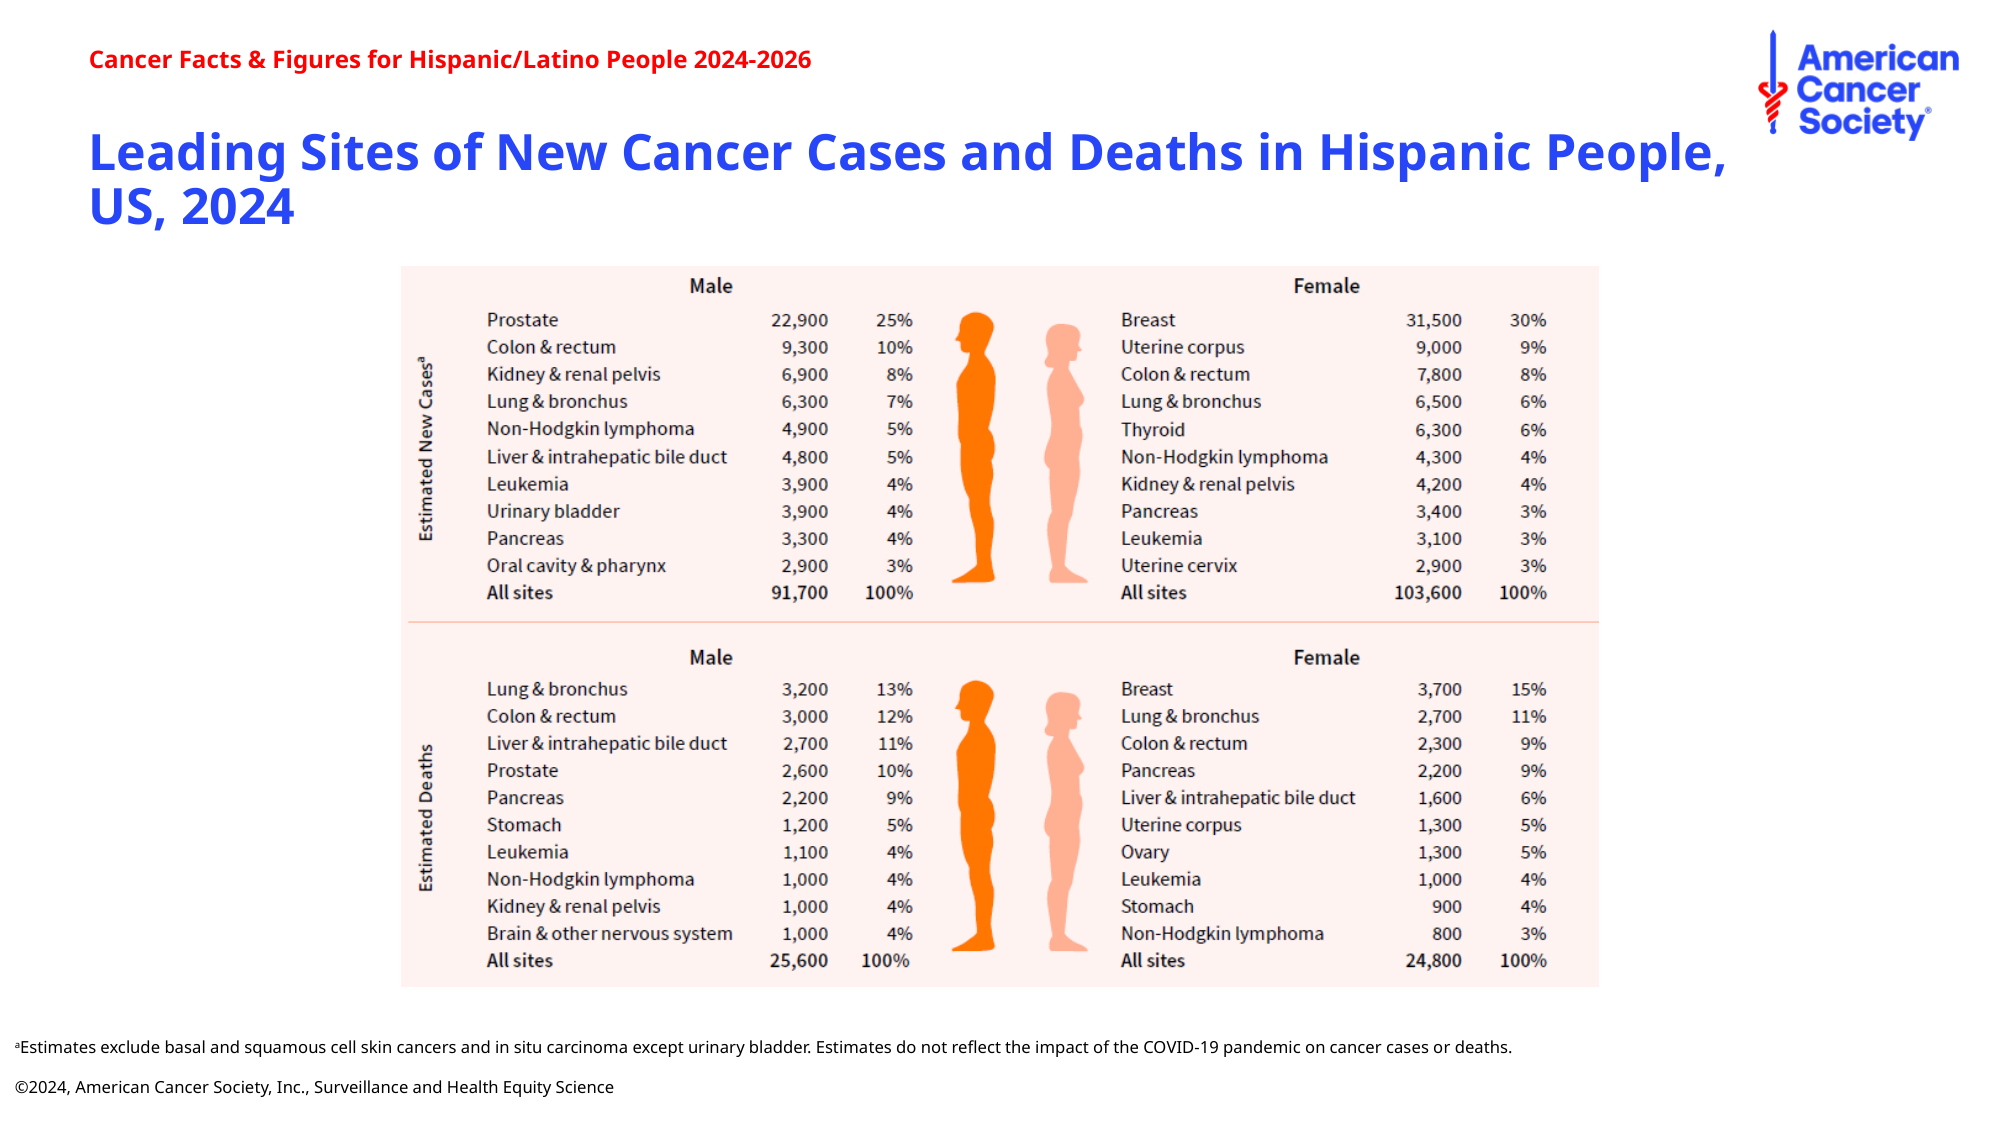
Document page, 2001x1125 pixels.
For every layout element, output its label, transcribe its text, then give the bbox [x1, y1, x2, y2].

list Cancer Facts & Figures for Hispanic/Latino People 2024-2026 [73, 40, 1701, 82]
text_box aEstimates exclude basal and squamous cell skin cancers and in situ carcinoma except urinary bladder. Estimates do not reflect the impact of the COVID-19 pandemic on cancer cases or deaths. ©2024, American Cancer Society, Inc., Surveillance and Health Equity Science [0, 1029, 1927, 1105]
title Leading Sites of New Cancer Cases and Deaths in Hispanic People, US, 2024 [73, 138, 1768, 224]
picture [401, 266, 1599, 987]
picture [1758, 29, 1959, 141]
